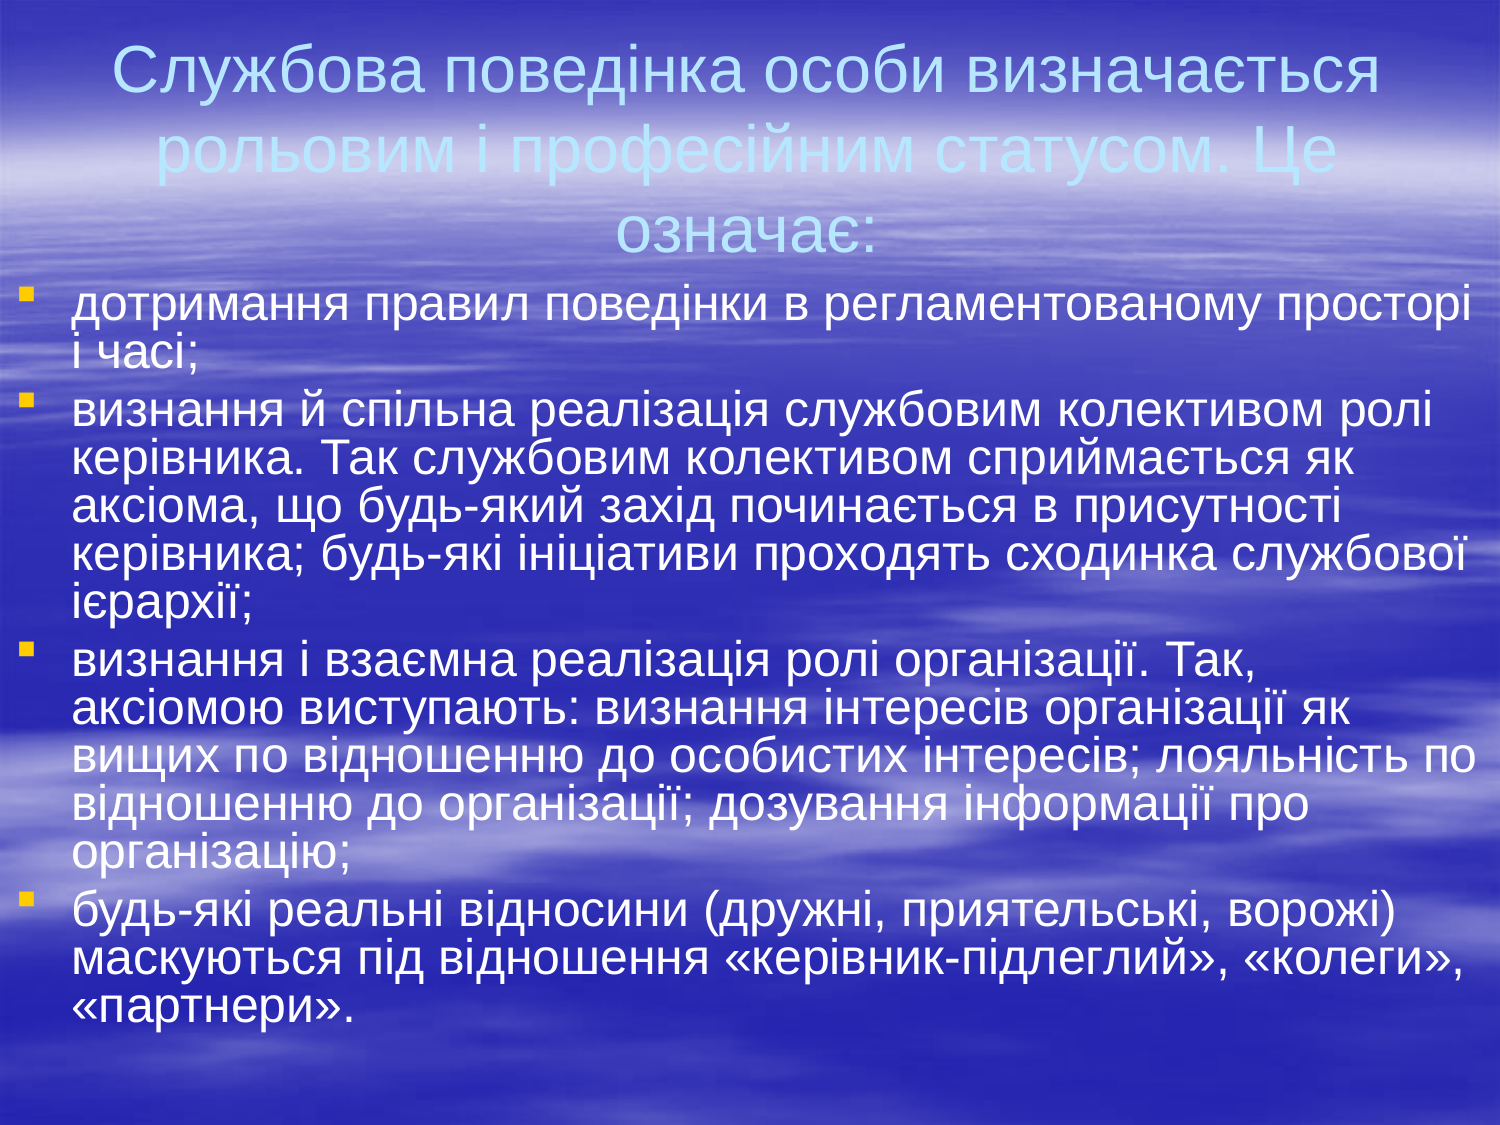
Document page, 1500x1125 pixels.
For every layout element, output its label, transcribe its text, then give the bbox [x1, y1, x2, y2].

list дотримання правил поведінки в регламентованому просторі і часі; визнання й спільна реалізація службовим колективом ролі керівника. Так службовим колективом сприймається як аксіома, що будь-який захід починається в присутності керівника; будь-які ініціативи проходять сходинка службової ієрархії; визнання і взаємна реалізація ролі організації. Так, аксіомою виступають: визнання інтересів організації як вищих по відношенню до особистих інтересів; лояльність по відношенню до організації; дозування інформації про організацію; будь-які реальні відносини (дружні, приятельські, ворожі) маскуються під відношення «керівник-підлеглий», «колеги», «партнери». [0, 275, 1500, 1125]
title Службова поведінка особи визначається рольовим і професійним статусом. Це означає: [49, 37, 1446, 255]
